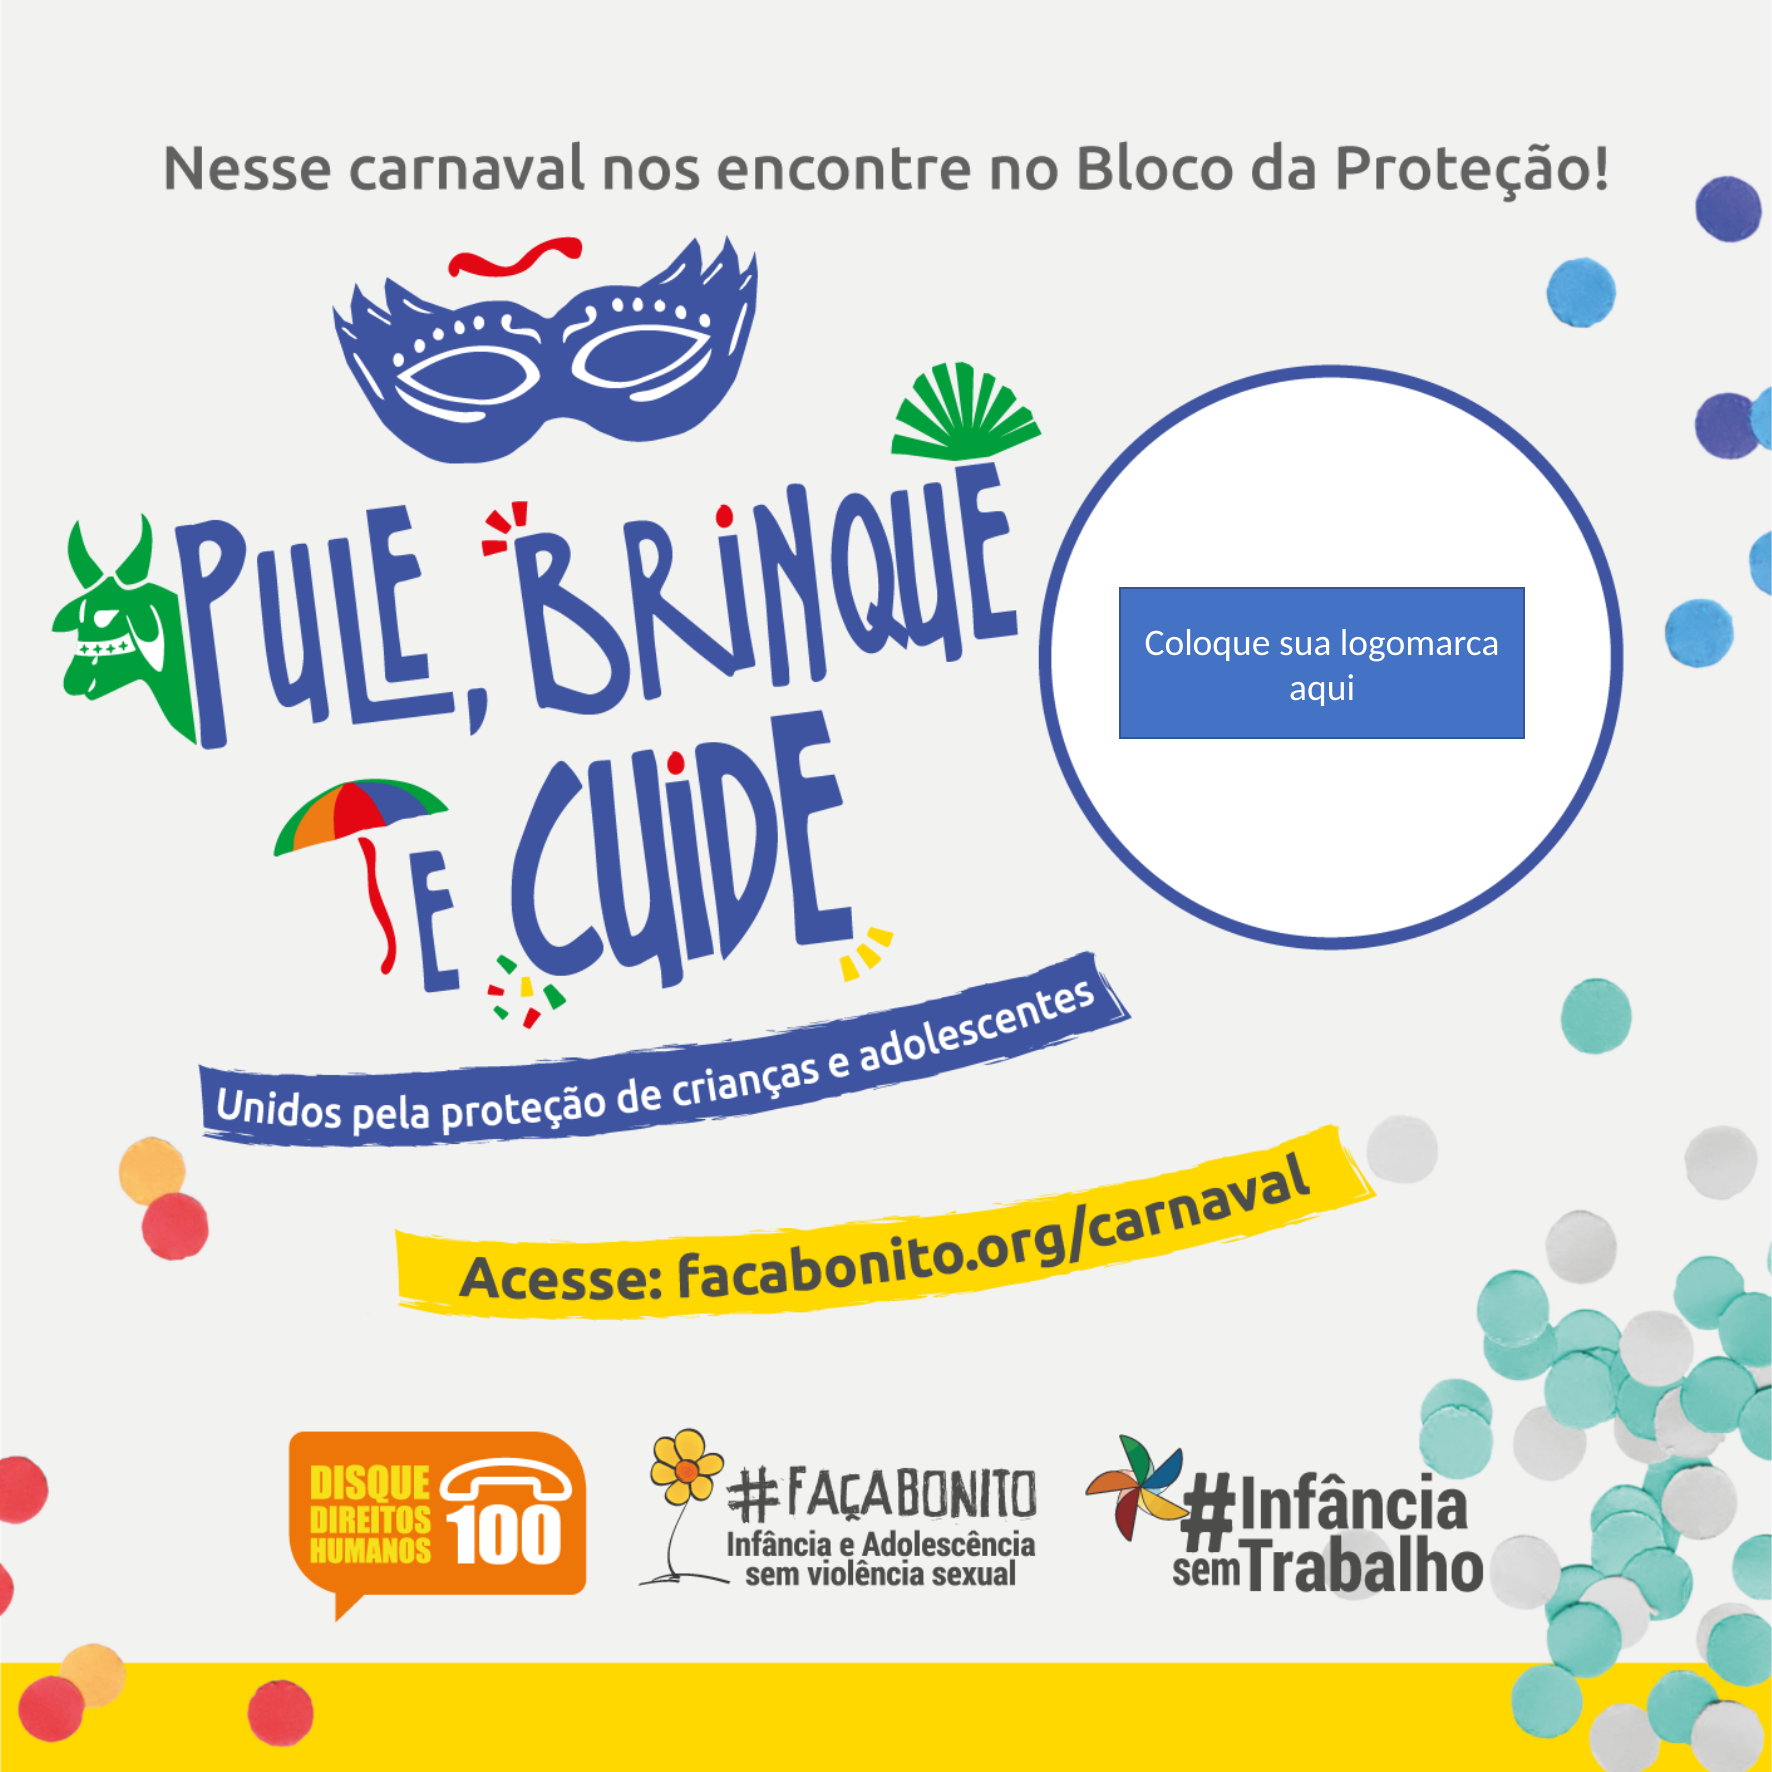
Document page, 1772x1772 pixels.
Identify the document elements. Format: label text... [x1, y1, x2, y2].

text_box Coloque sua logomarca aqui [1119, 587, 1525, 739]
picture [0, 0, 1772, 1772]
